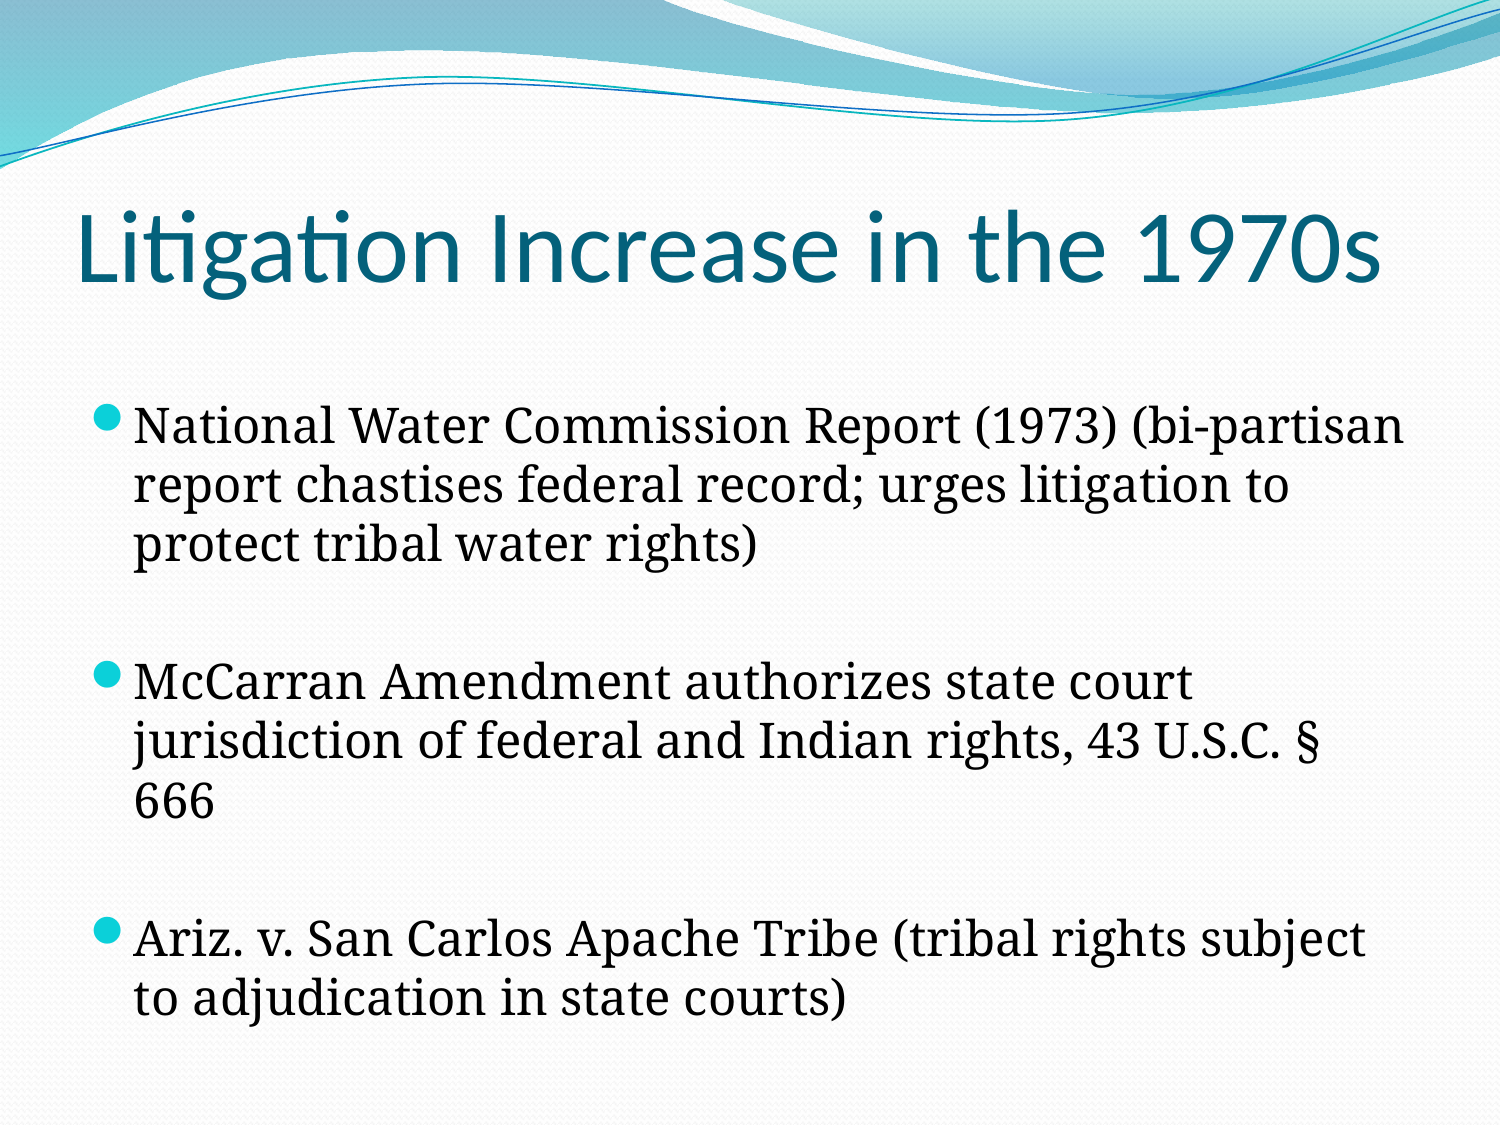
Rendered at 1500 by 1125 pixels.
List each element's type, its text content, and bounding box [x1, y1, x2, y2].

title Litigation Increase in the 1970s [75, 115, 1425, 303]
list National Water Commission Report (1973) (bi-partisan report chastises federal record; urges litigation to protect tribal water rights) McCarran Amendment authorizes state court jurisdiction of federal and Indian rights, 43 U.S.C. § 666 Ariz. v. San Carlos Apache Tribe (tribal rights subject to adjudication in state courts) [75, 317, 1425, 1038]
